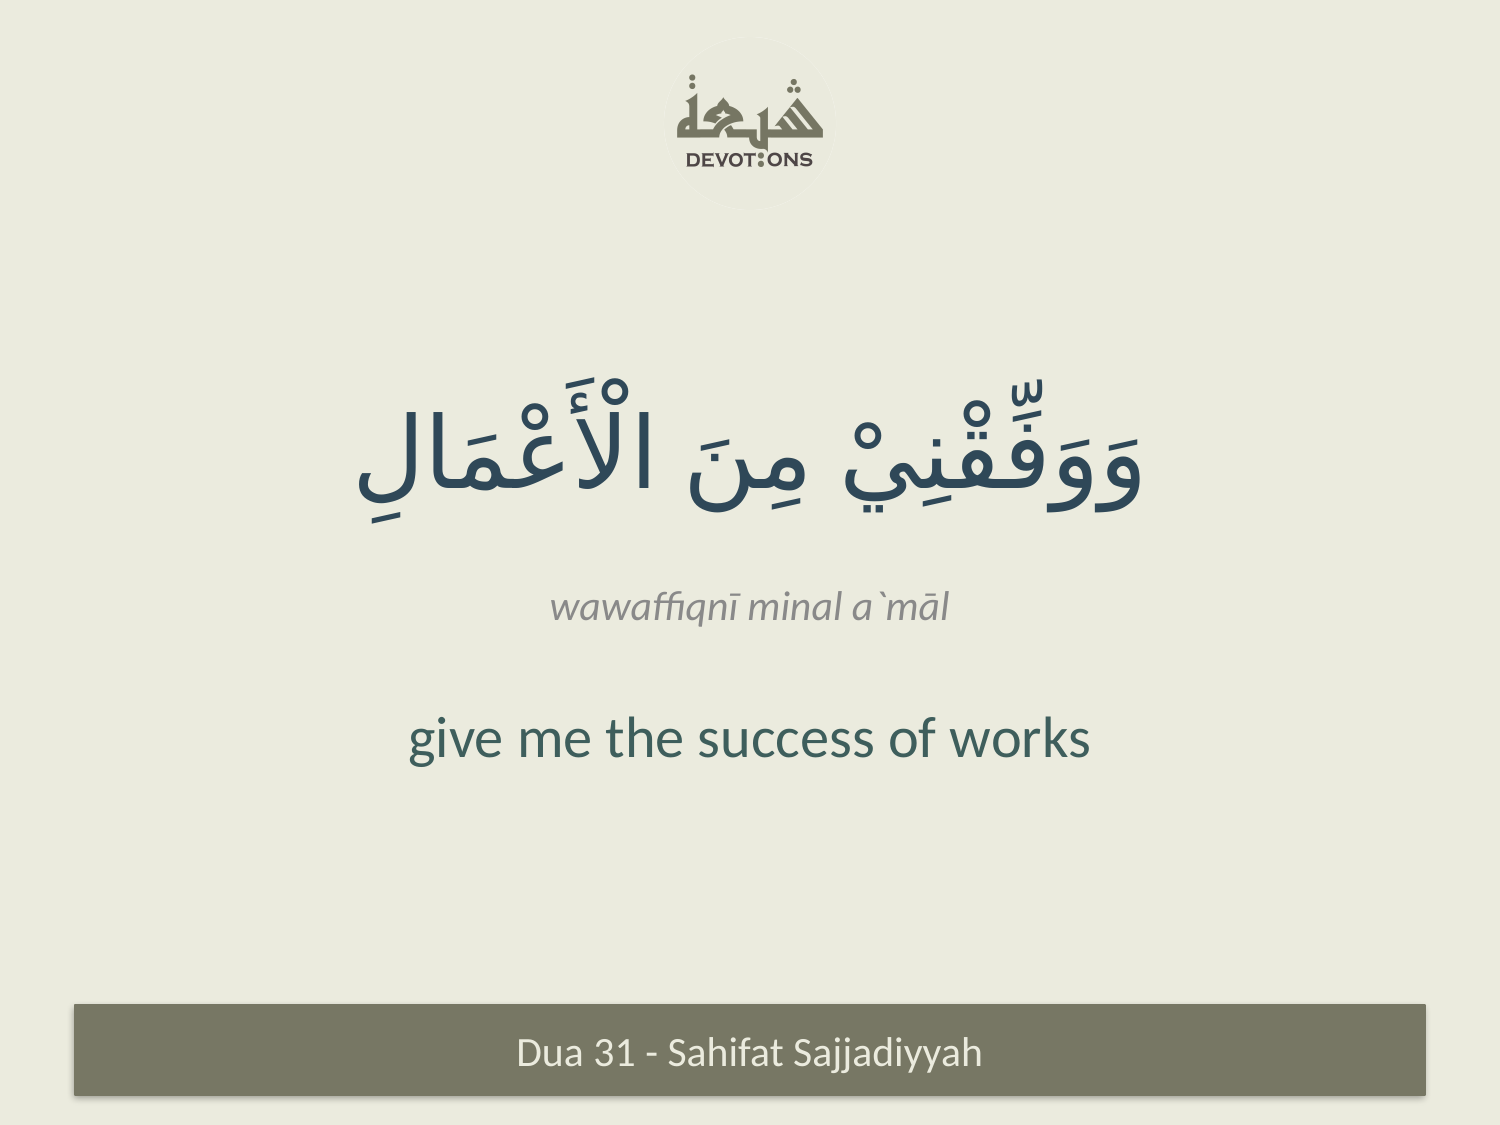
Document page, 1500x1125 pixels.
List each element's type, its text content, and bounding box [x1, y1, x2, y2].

text_box Dua 31 - Sahifat Sajjadiyyah [501, 1017, 999, 1083]
text_box وَوَفِّقْنِيْ مِنَ الْأَعْمَالِ wawaffiqnī minal a`māl give me the success of works [74, 381, 1425, 776]
text_box [74, 1004, 1426, 1096]
picture [656, 29, 844, 218]
